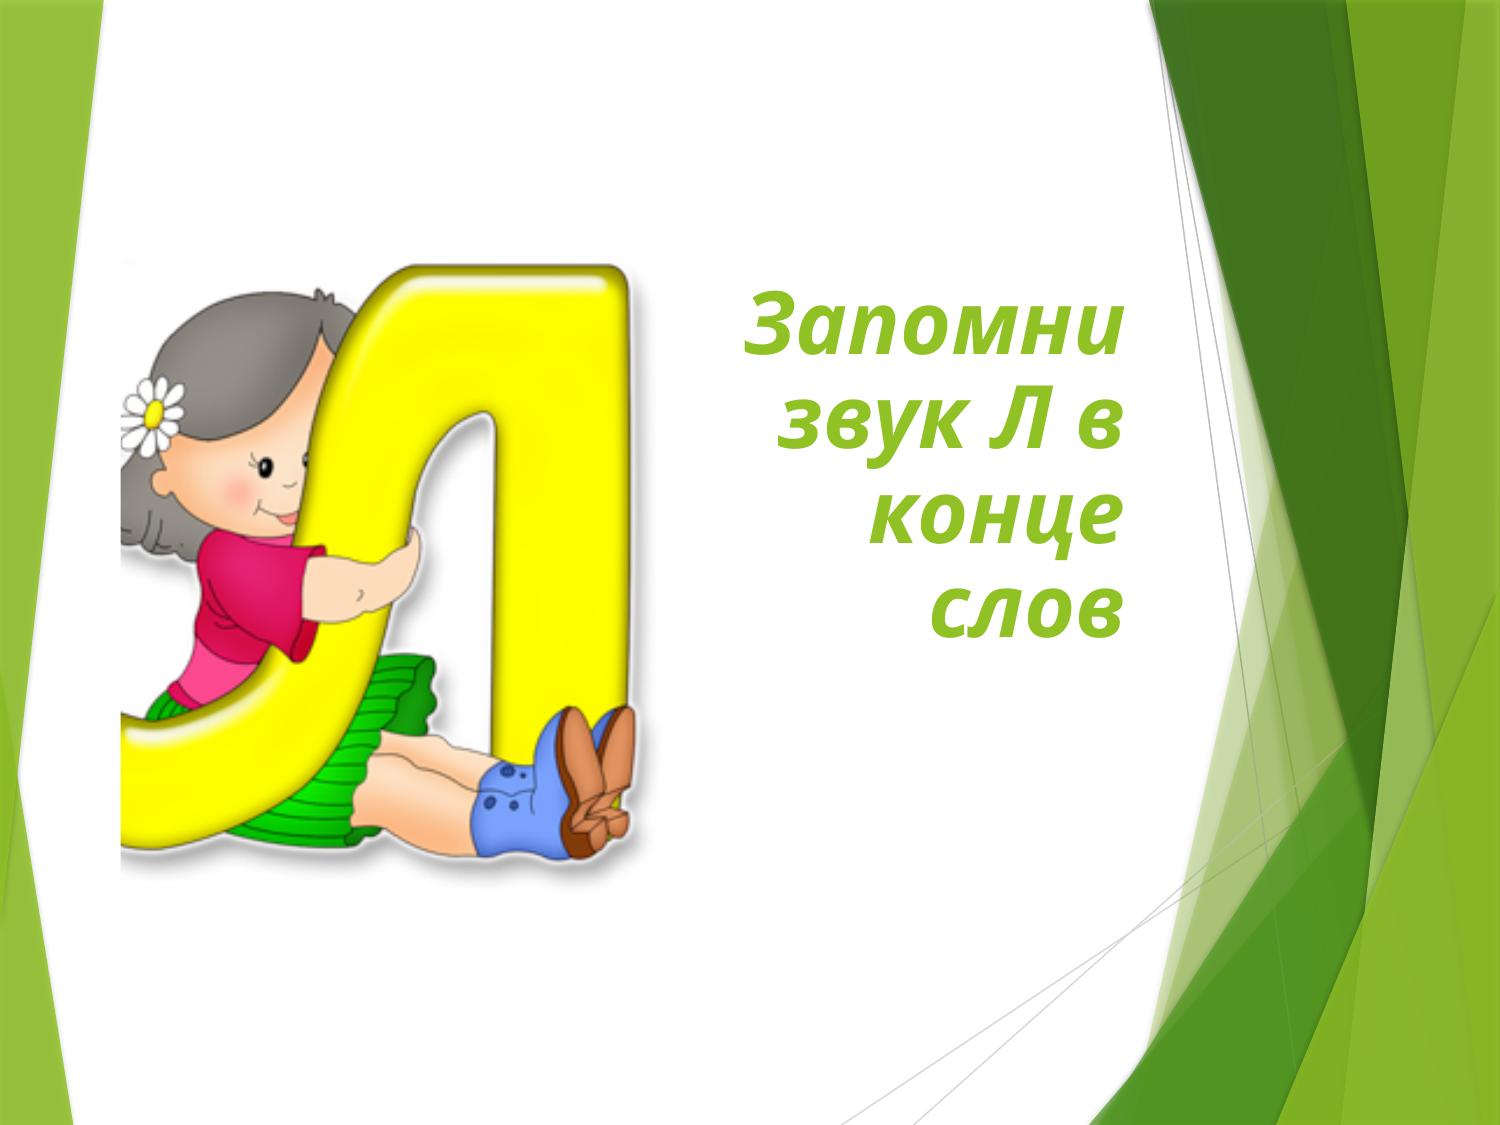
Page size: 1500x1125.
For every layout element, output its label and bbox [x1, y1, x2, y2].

picture [119, 206, 722, 906]
text_box [0, 0, 1500, 1125]
